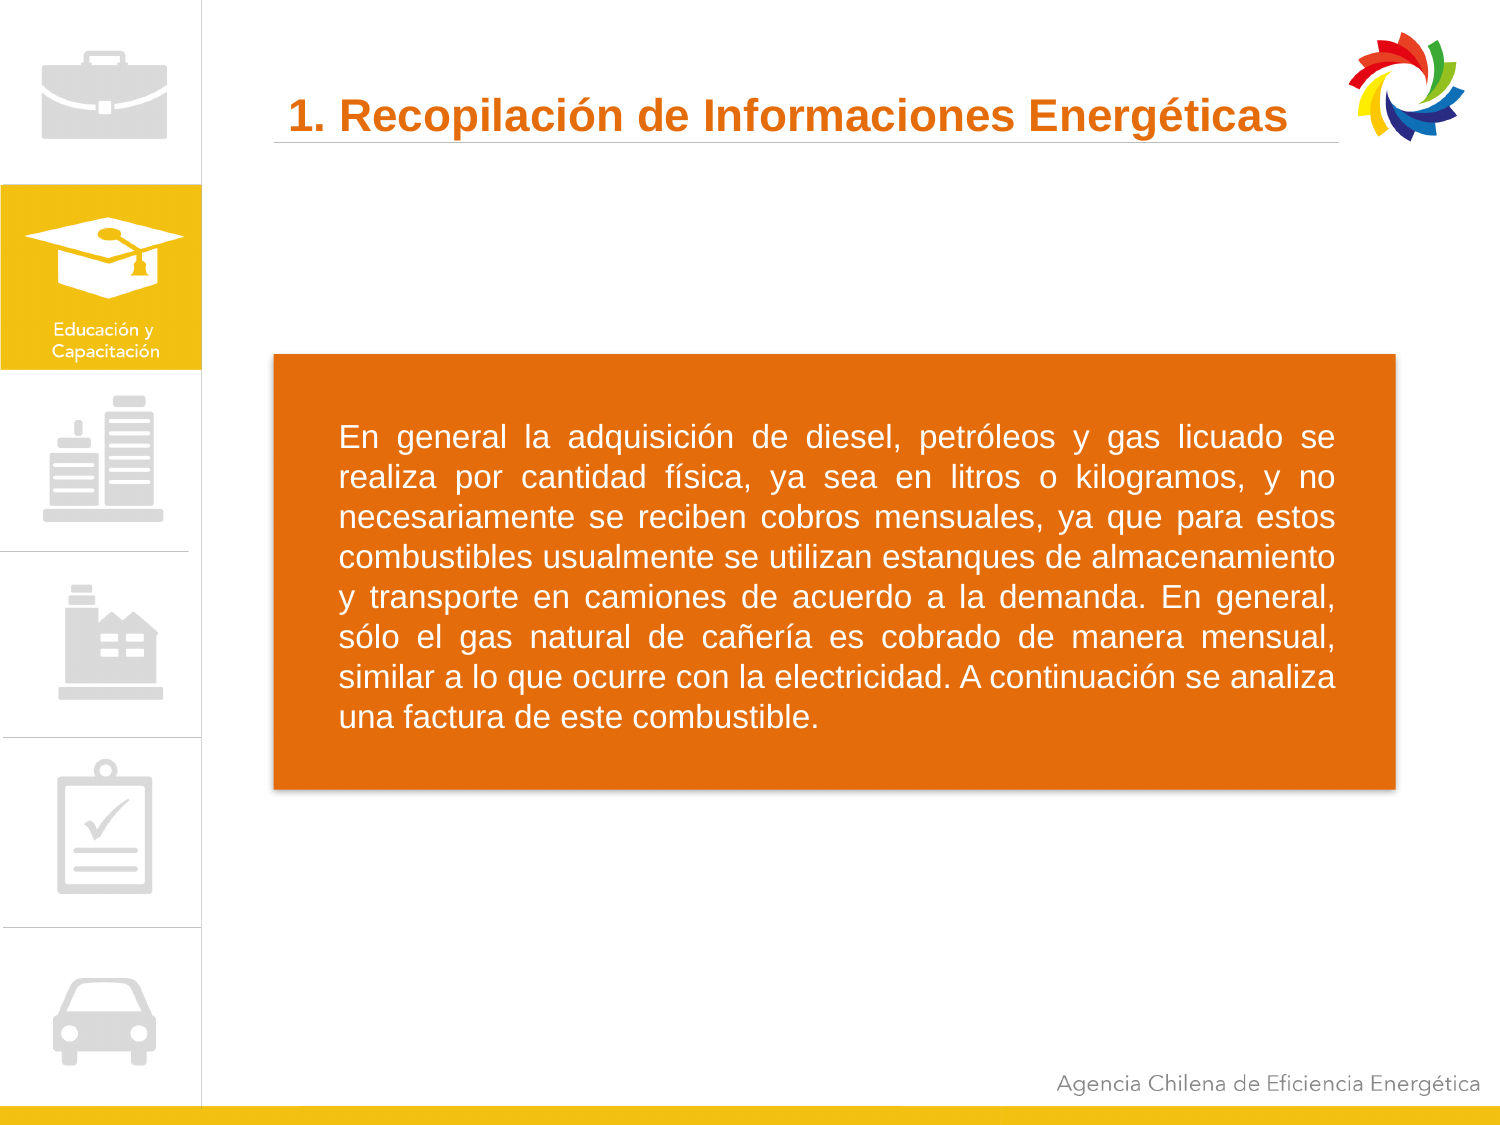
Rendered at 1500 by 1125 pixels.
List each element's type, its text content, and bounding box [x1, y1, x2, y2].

title 1. Recopilación de Informaciones Energéticas [273, 78, 1353, 146]
picture [0, 0, 1500, 1125]
list En general la adquisición de diesel, petróleos y gas licuado se realiza por cantidad física, ya sea en litros o kilogramos, y no necesariamente se reciben cobros mensuales, ya que para estos combustibles usualmente se utilizan estanques de almacenamiento y transporte en camiones de acuerdo a la demanda. En general, sólo el gas natural de cañería es cobrado de manera mensual, similar a lo que ocurre con la electricidad. A continuación se analiza una factura de este combustible. [323, 408, 1353, 790]
text_box [273, 353, 1396, 790]
